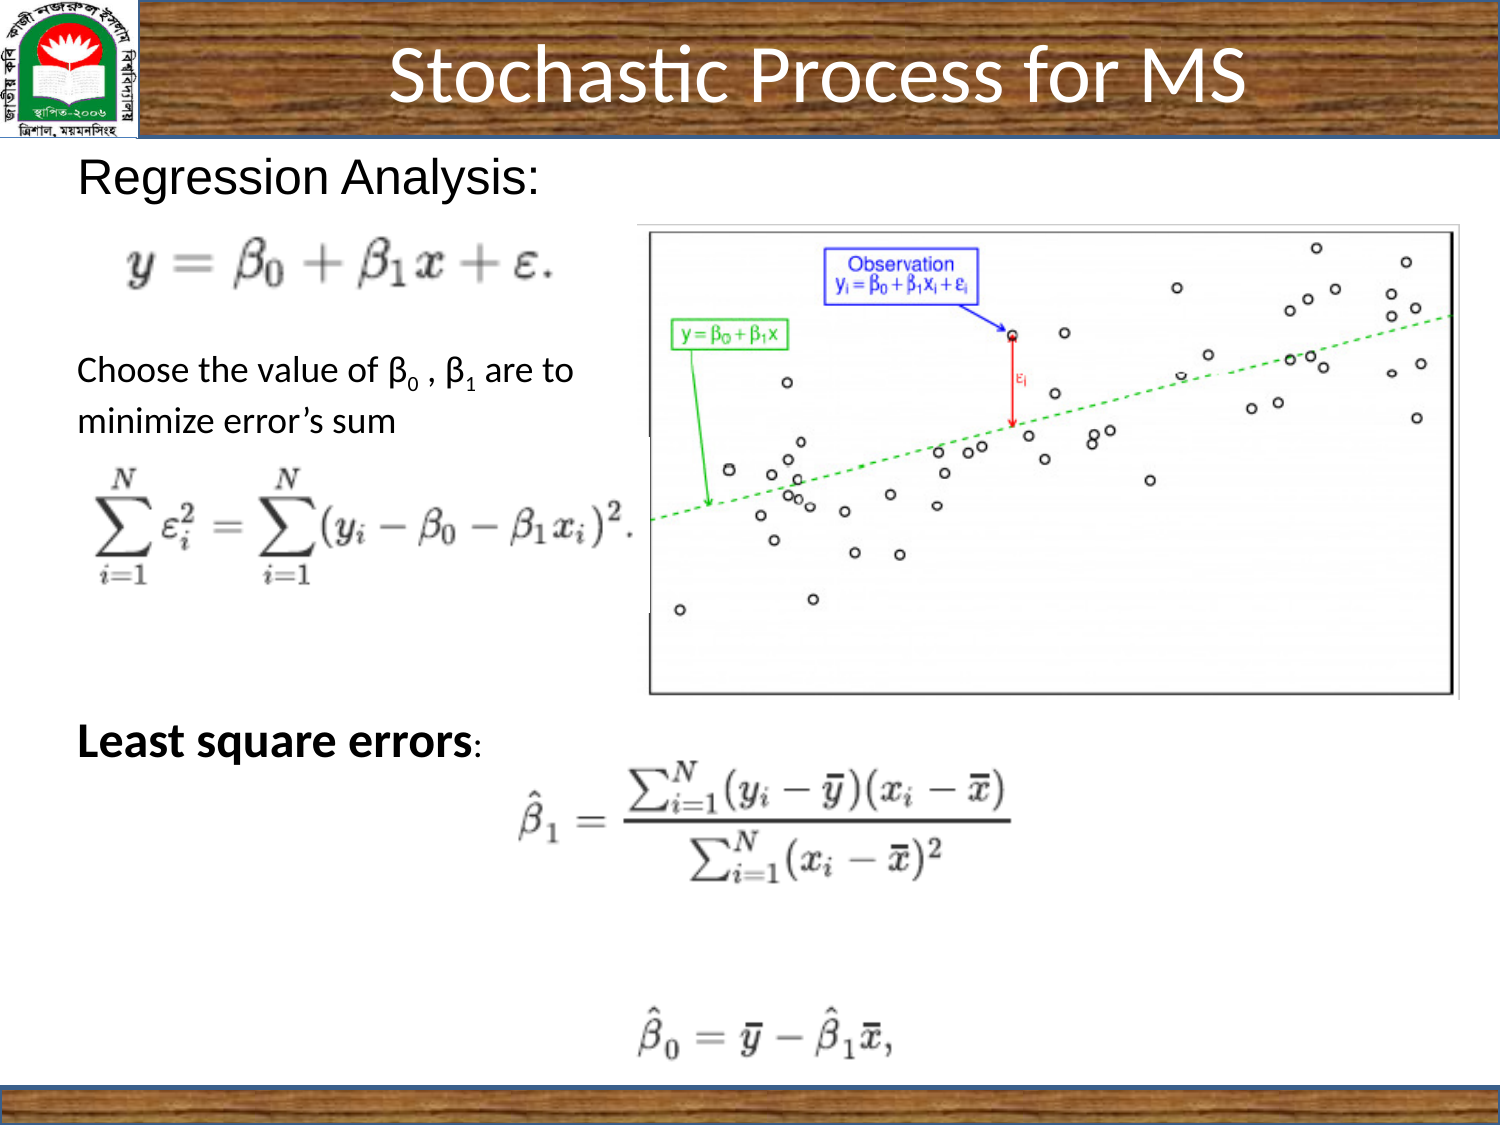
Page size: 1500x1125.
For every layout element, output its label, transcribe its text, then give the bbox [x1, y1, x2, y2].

text_box Least square errors: [62, 699, 625, 820]
picture [74, 224, 1460, 701]
picture [499, 712, 1051, 1081]
picture [99, 212, 588, 326]
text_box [0, 0, 1500, 138]
text_box Choose the value of β0 , β1 are to minimize error’s sum [62, 337, 600, 449]
text_box [0, 1085, 1500, 1125]
text_box Regression Analysis: [62, 146, 850, 213]
